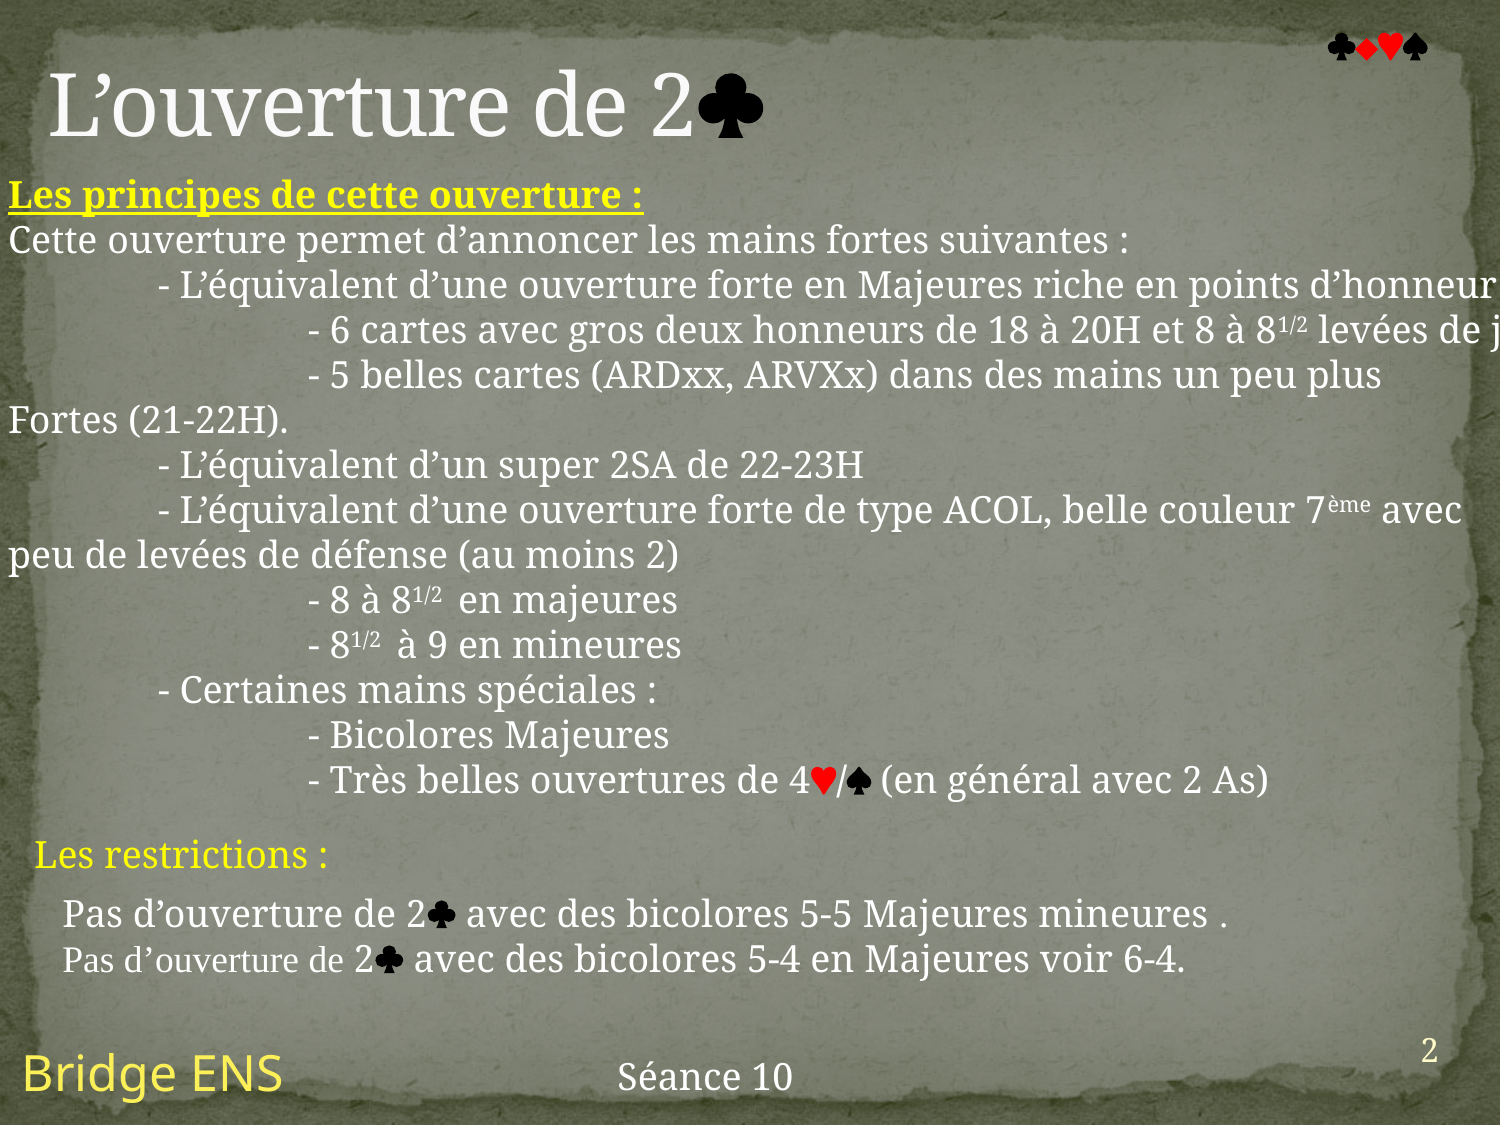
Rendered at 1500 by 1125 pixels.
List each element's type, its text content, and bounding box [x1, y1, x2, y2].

text_box Les restrictions : [19, 823, 344, 884]
text_box Bridge ENS [6, 1034, 299, 1109]
text_box Les principes de cette ouverture : Cette ouverture permet d’annoncer les mains fortes suivantes : - L’équivalent d’une ouverture forte en Majeures riche en points d’honneur - 6 cartes avec gros deux honneurs de 18 à 20H et 8 à 81/2 levées de jeu - 5 belles cartes (ARDxx, ARVXx) dans des mains un peu plus Fortes (21-22H). - L’équivalent d’un super 2SA de 22-23H - L’équivalent d’une ouverture forte de type ACOL, belle couleur 7ème avec peu de levées de défense (au moins 2) - 8 à 81/2 en majeures - 81/2 à 9 en mineures - Certaines mains spéciales : - Bicolores Majeures - Très belles ouvertures de 4/ (en général avec 2 As) [0, 164, 1500, 809]
title L’ouverture de 2 [33, 0, 1246, 162]
text_box  [1312, 14, 1443, 75]
text_box Séance 10 [602, 1045, 809, 1106]
text_box Pas d’ouverture de 2 avec des bicolores 5-5 Majeures mineures . Pas d’ouverture de 2 avec des bicolores 5-4 en Majeures voir 6-4. [47, 882, 1411, 988]
slide_number 2 [1379, 1014, 1480, 1089]
